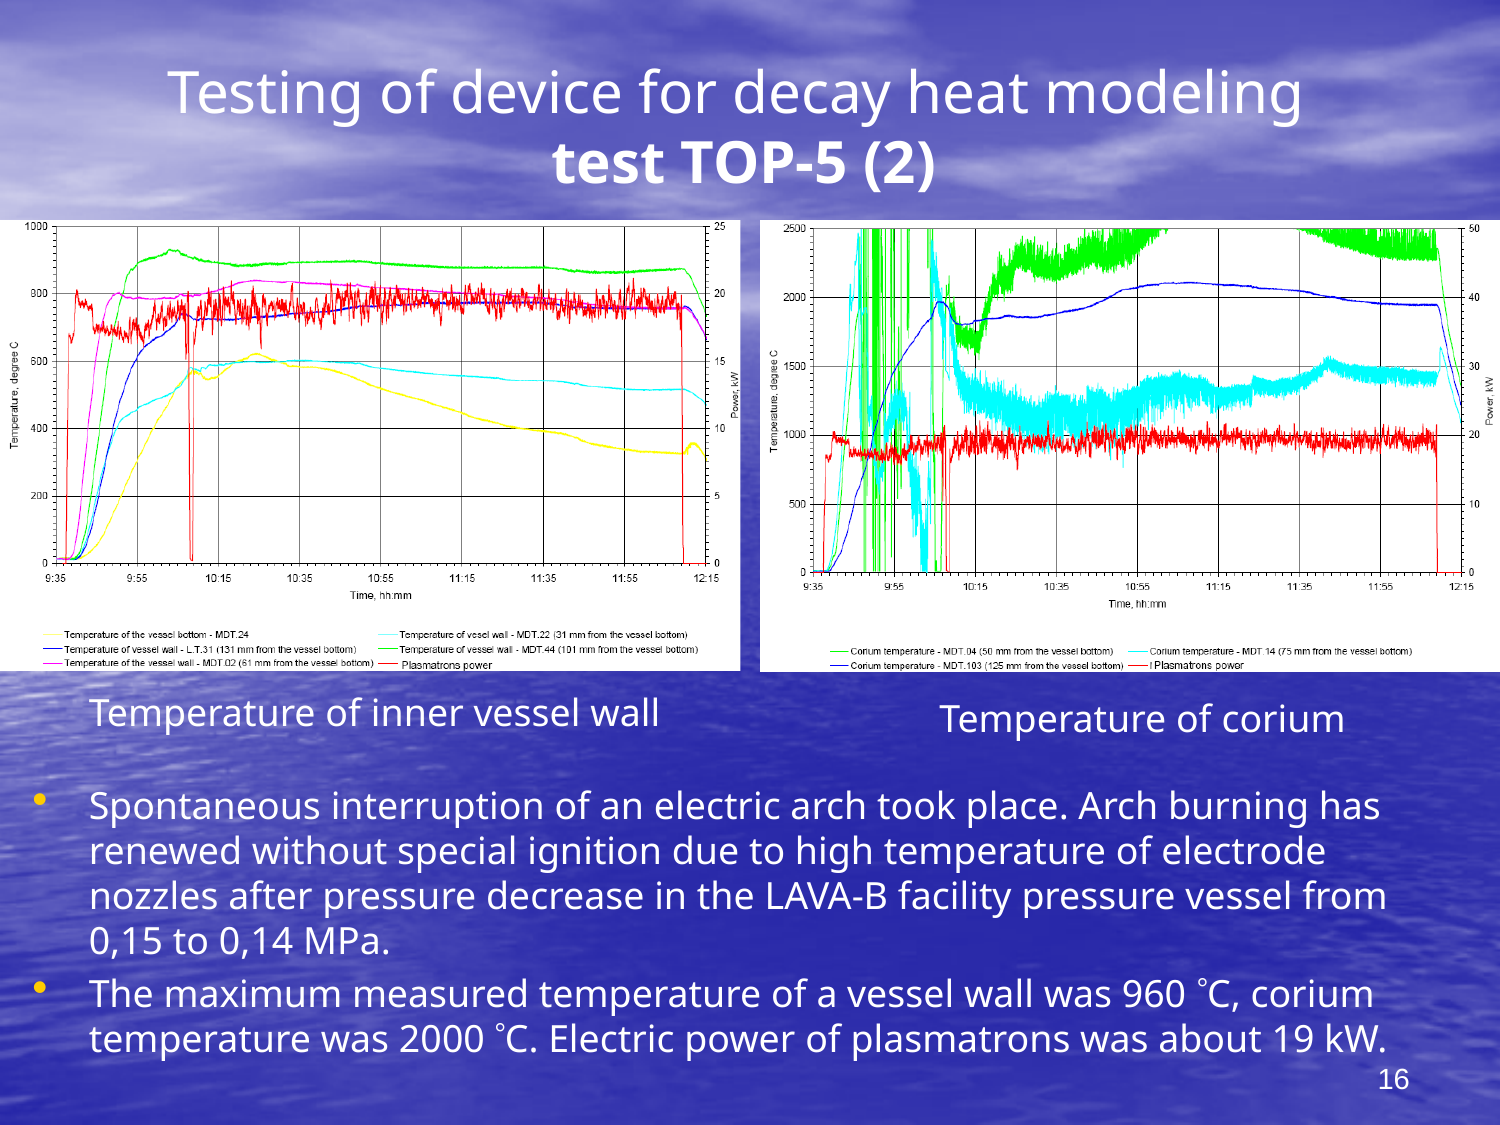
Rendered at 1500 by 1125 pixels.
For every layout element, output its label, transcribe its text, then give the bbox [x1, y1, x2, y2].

text_box Temperature of corium [856, 692, 1430, 758]
title Testing of device for decay heat modeling test TOP-5 (2) [41, 47, 1447, 203]
text_box Temperature of inner vessel wall [0, 686, 750, 746]
picture [759, 219, 1500, 672]
text_box Spontaneous interruption of an electric arch took place. Arch burning has renewed without special ignition due to high temperature of electrode nozzles after pressure decrease in the LAVA-B facility pressure vessel from 0,15 to 0,14 MPa. The maximum measured temperature of a vessel wall was 960 С, corium temperature was 2000 С. Electric power of plasmatrons was about 19 kW. [17, 774, 1477, 1041]
picture [0, 219, 741, 671]
slide_number 16 [1074, 1041, 1425, 1103]
